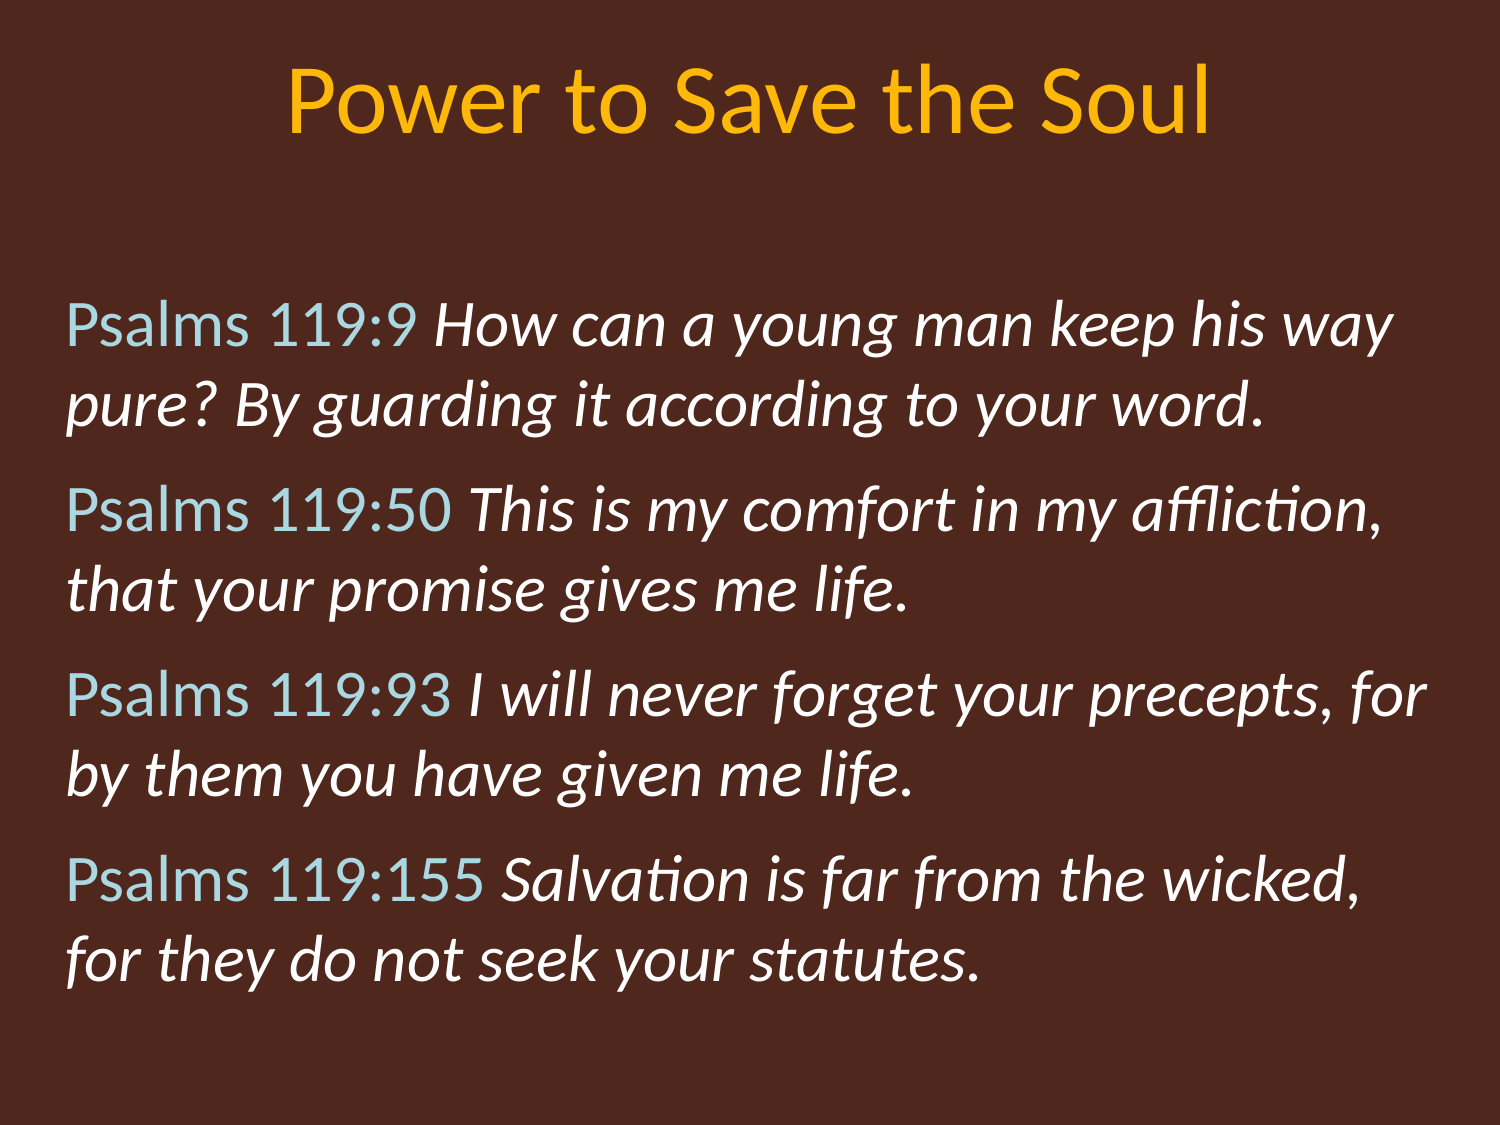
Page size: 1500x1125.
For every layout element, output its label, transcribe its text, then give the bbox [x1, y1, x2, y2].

title Power to Save the Soul [134, 0, 1366, 187]
list Psalms 119:9 How can a young man keep his way pure? By guarding it according to your word. Psalms 119:50 This is my comfort in my affliction, that your promise gives me life. Psalms 119:93 I will never forget your precepts, for by them you have given me life. Psalms 119:155 Salvation is far from the wicked, for they do not seek your statutes. [50, 187, 1466, 1088]
